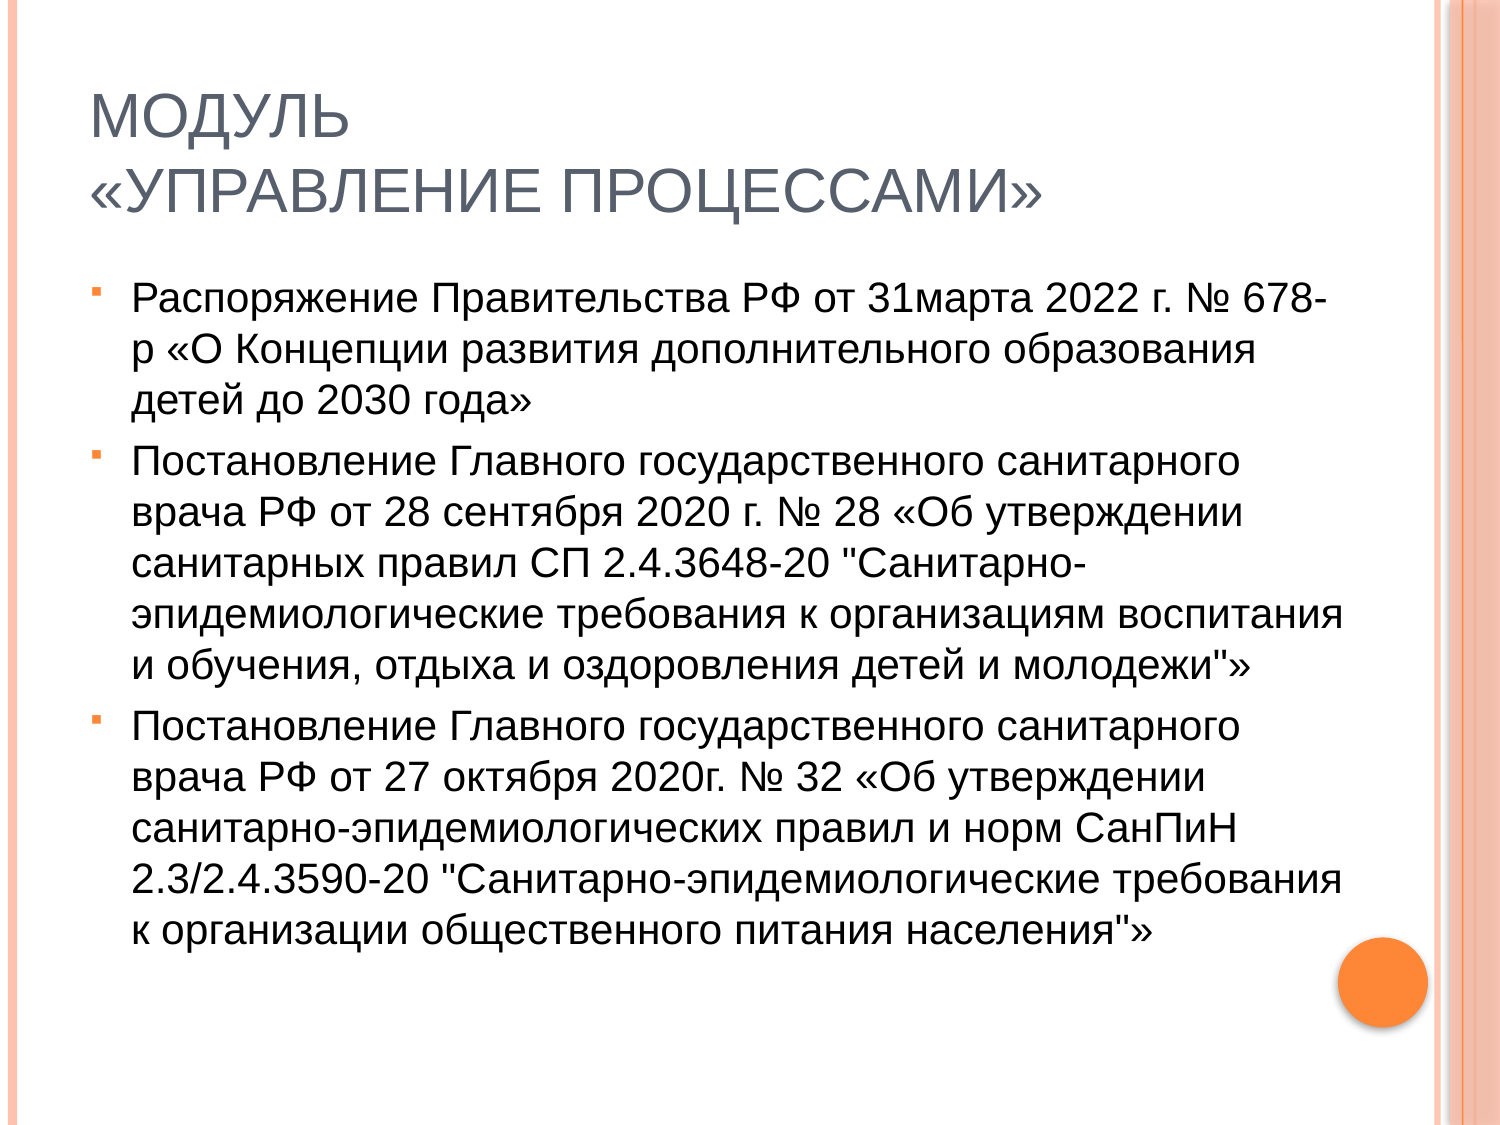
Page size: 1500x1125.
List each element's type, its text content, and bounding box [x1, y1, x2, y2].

list Распоряжение Правительства РФ от 31марта 2022 г. № 678-р «О Концепции развития дополнительного образования детей до 2030 года» Постановление Главного государственного санитарного врача РФ от 28 сентября 2020 г. № 28 «Об утверждении санитарных правил СП 2.4.3648-20 "Санитарно-эпидемиологические требования к организациям воспитания и обучения, отдыха и оздоровления детей и молодежи"» Постановление Главного государственного санитарного врача РФ от 27 октября 2020г. № 32 «Об утверждении санитарно­-эпидемиологических правил и норм СанПиН 2.3/2.4.3590-20 "Санитарно­-эпидемиологические требования к организации общественного питания населения"» [75, 262, 1365, 1062]
title МОДУЛЬ «УПРАВЛЕНИЕ ПРОЦЕССАМИ» [75, 45, 1300, 233]
